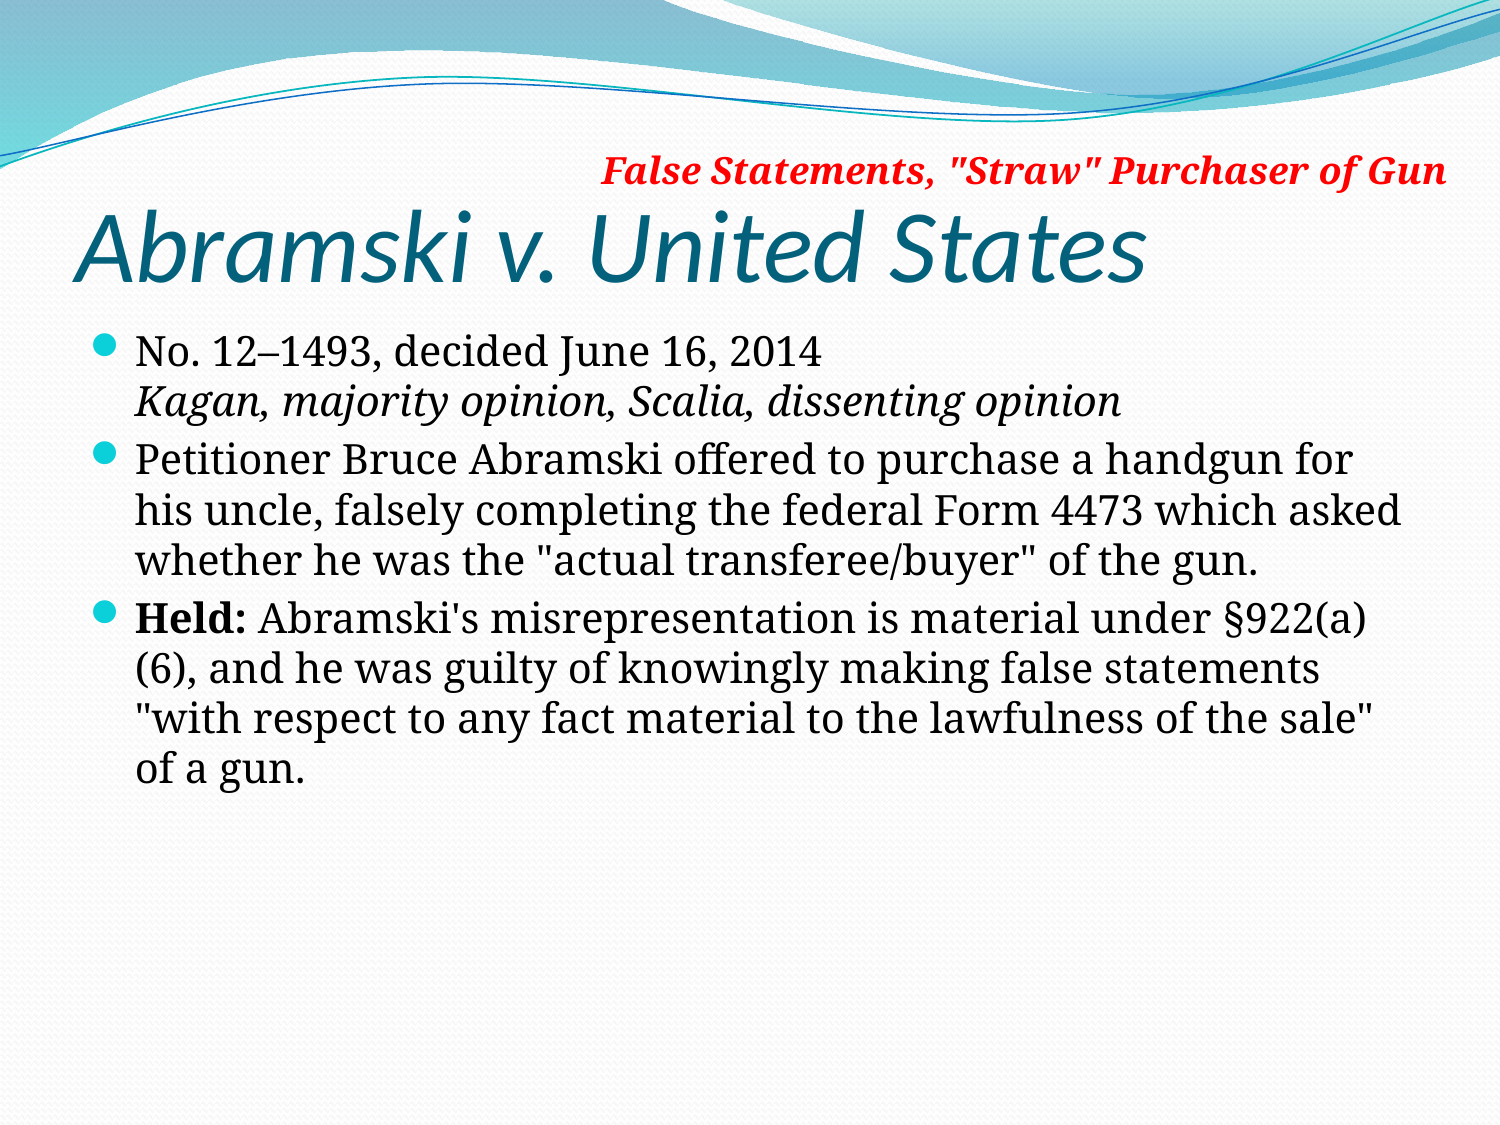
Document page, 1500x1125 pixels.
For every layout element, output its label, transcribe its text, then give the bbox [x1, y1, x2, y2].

title Abramski v. United States [75, 115, 1425, 303]
text_box False Statements, "Straw" Purchaser of Gun [337, 139, 1463, 200]
list No. 12–1493, decided June 16, 2014 Kagan, majority opinion, Scalia, dissenting opinion Petitioner Bruce Abramski offered to purchase a handgun for his uncle, falsely completing the federal Form 4473 which asked whether he was the "actual transferee/buyer" of the gun. Held: Abramski's misrepresentation is material under §922(a)(6), and he was guilty of knowingly making false statements "with respect to any fact material to the lawfulness of the sale" of a gun. [75, 317, 1425, 1038]
